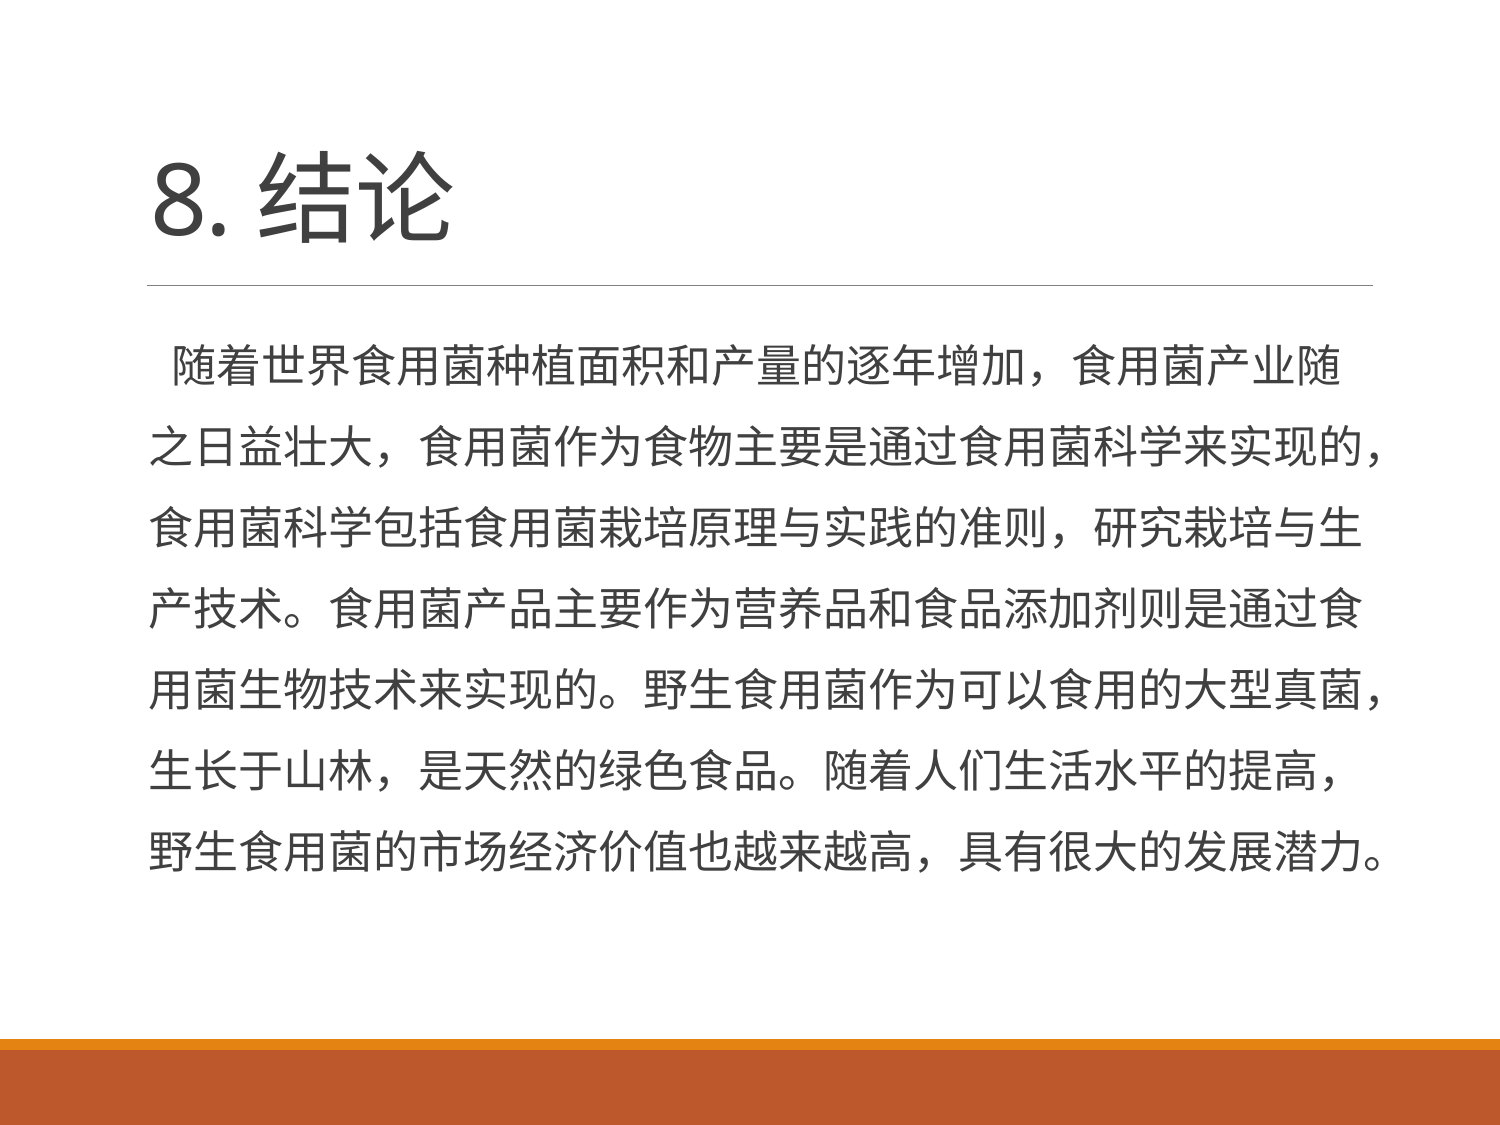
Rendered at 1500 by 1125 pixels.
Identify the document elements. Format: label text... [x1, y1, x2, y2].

list 随着世界食用菌种植面积和产量的逐年增加，食用菌产业随之日益壮大，食用菌作为食物主要是通过食用菌科学来实现的，食用菌科学包括食用菌栽培原理与实践的准则，研究栽培与生产技术。食用菌产品主要作为营养品和食品添加剂则是通过食用菌生物技术来实现的。野生食用菌作为可以食用的大型真菌，生长于山林，是天然的绿色食品。随着人们生活水平的提高，野生食用菌的市场经济价值也越来越高，具有很大的发展潜力。 [135, 302, 1373, 963]
title 8.结论 [135, 25, 1373, 264]
